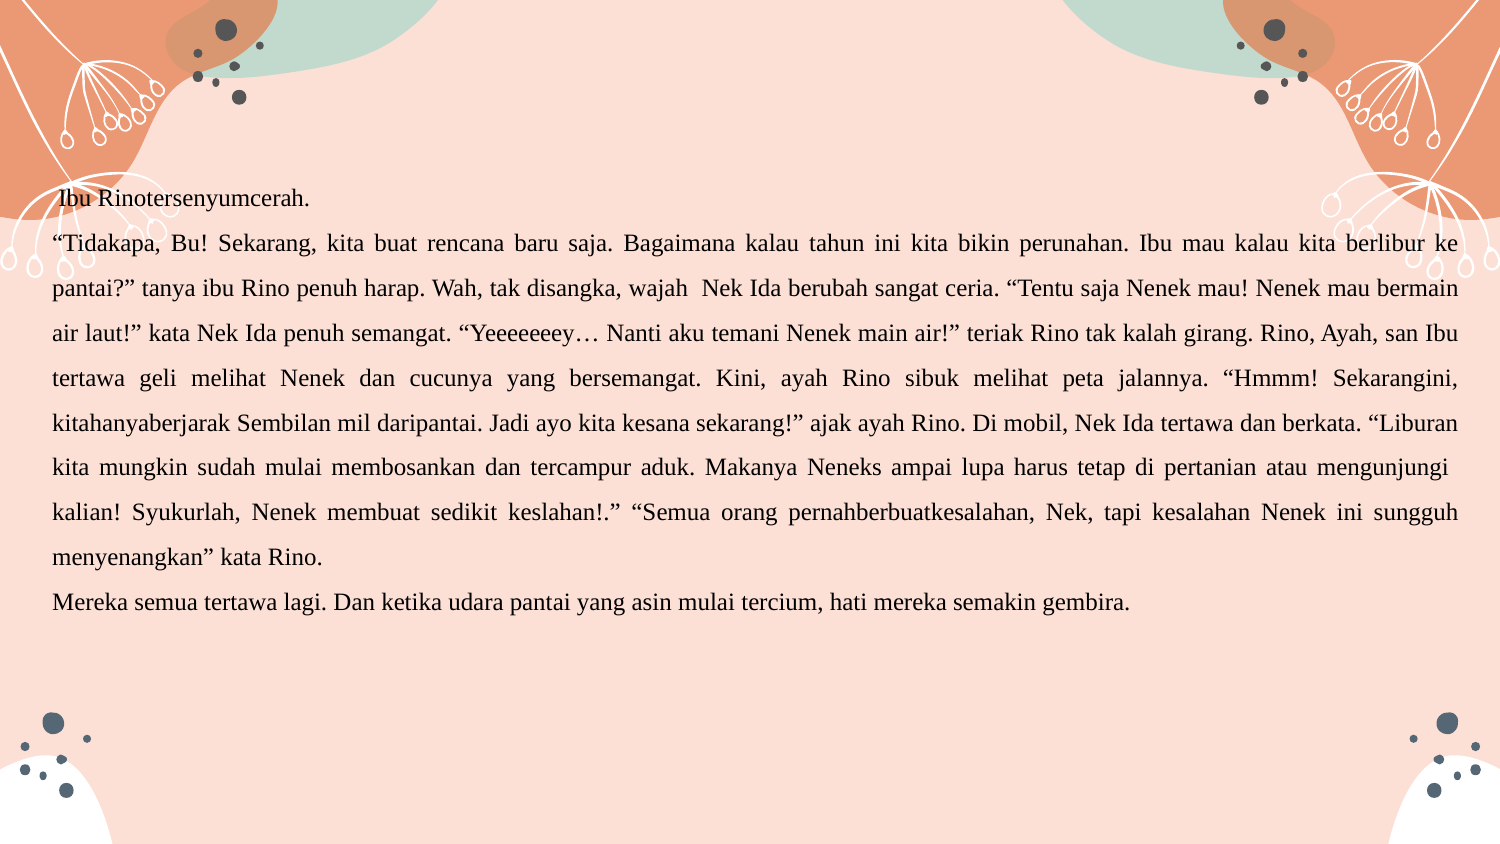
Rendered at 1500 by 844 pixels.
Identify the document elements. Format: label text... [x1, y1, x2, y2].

text_box Ibu Rinotersenyumcerah. “Tidakapa, Bu! Sekarang, kita buat rencana baru saja. Bagaimana kalau tahun ini kita bikin perunahan. Ibu mau kalau kita berlibur ke pantai?” tanya ibu Rino penuh harap. Wah, tak disangka, wajah Nek Ida berubah sangat ceria. “Tentu saja Nenek mau! Nenek mau bermain air laut!” kata Nek Ida penuh semangat. “Yeeeeeeey… Nanti aku temani Nenek main air!” teriak Rino tak kalah girang. Rino, Ayah, san Ibu tertawa geli melihat Nenek dan cucunya yang bersemangat. Kini, ayah Rino sibuk melihat peta jalannya. “Hmmm! Sekarangini, kitahanyaberjarak Sembilan mil daripantai. Jadi ayo kita kesana sekarang!” ajak ayah Rino. Di mobil, Nek Ida tertawa dan berkata. “Liburan kita mungkin sudah mulai membosankan dan tercampur aduk. Makanya Neneks ampai lupa harus tetap di pertanian atau mengunjungi kalian! Syukurlah, Nenek membuat sedikit keslahan!.” “Semua orang pernahberbuatkesalahan, Nek, tapi kesalahan Nenek ini sungguh menyenangkan” kata Rino. Mereka semua tertawa lagi. Dan ketika udara pantai yang asin mulai tercium, hati mereka semakin gembira. [37, 159, 1475, 703]
